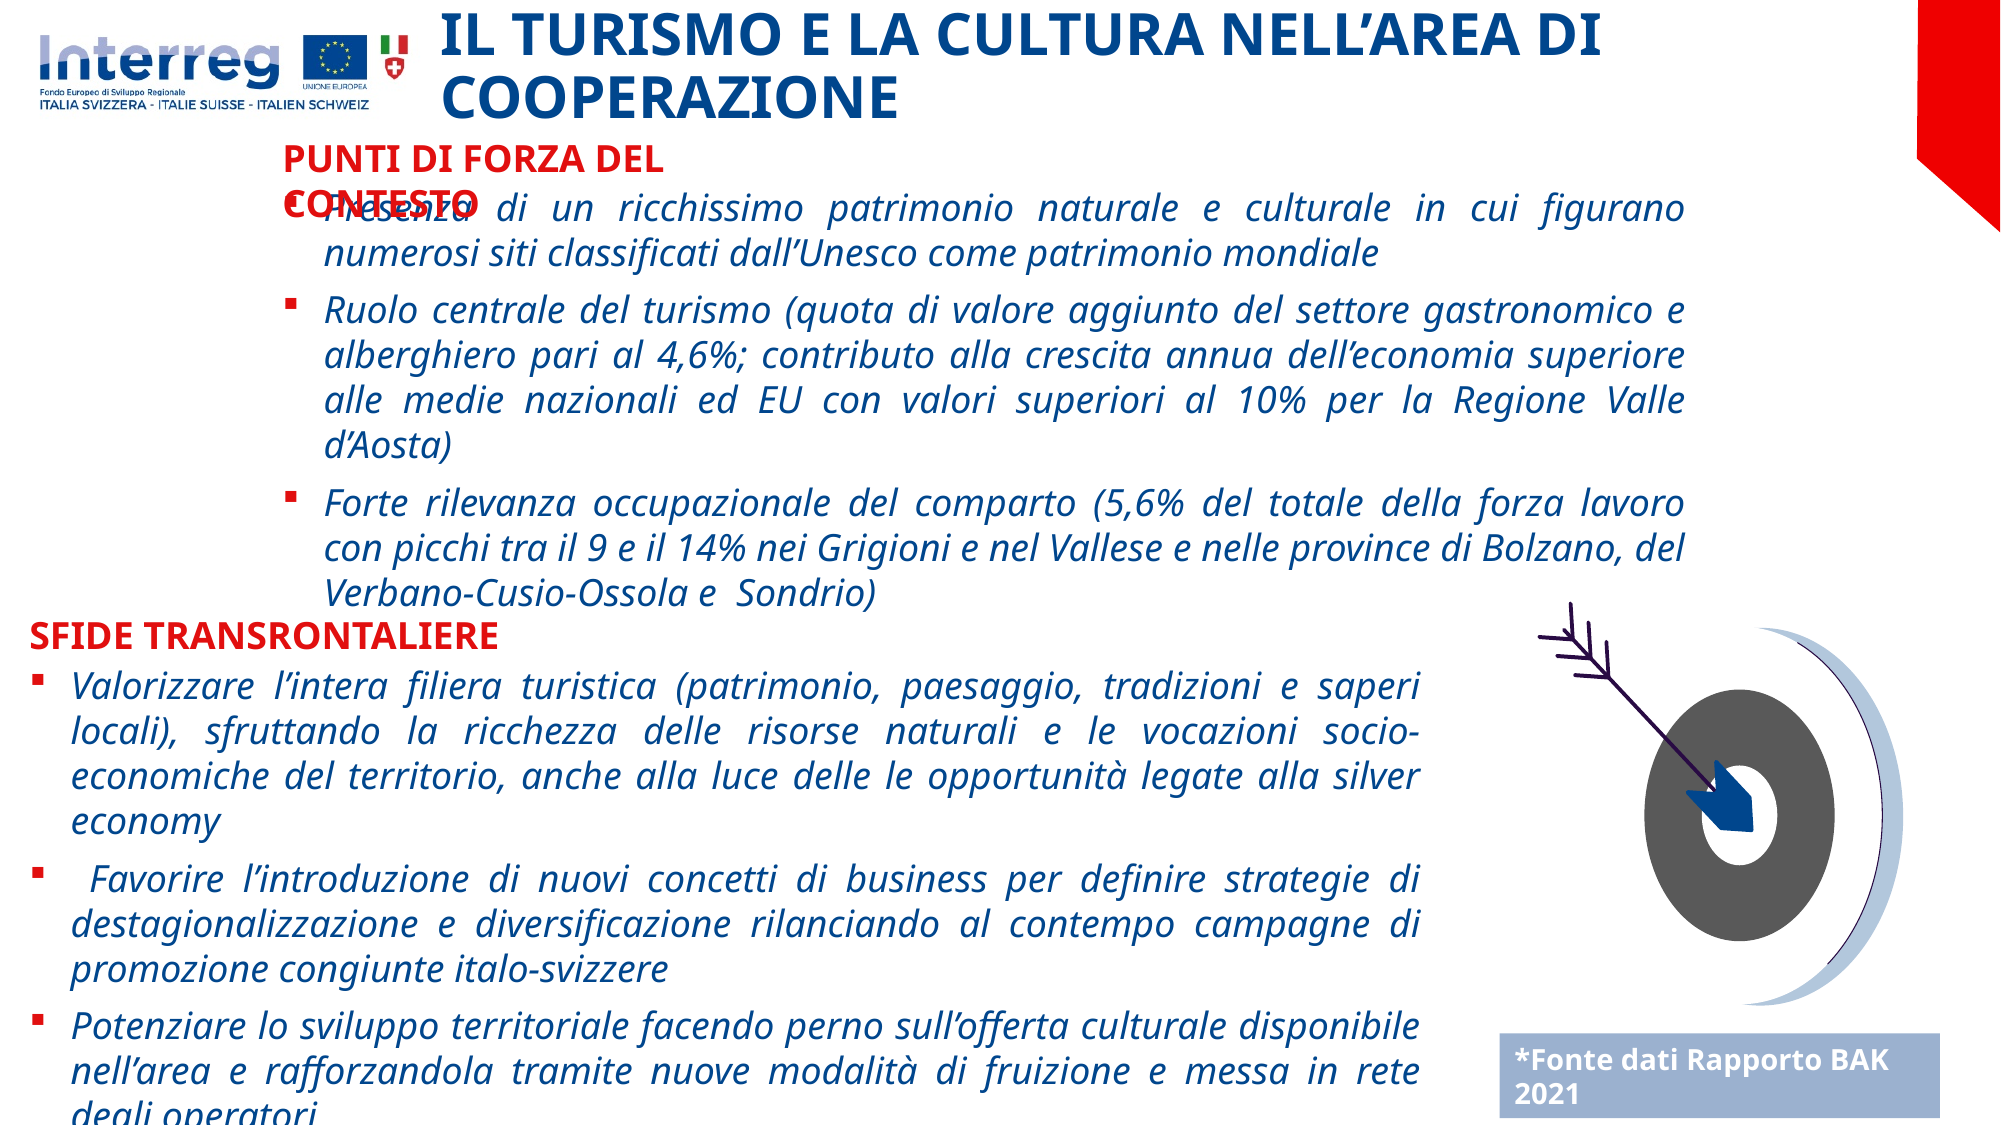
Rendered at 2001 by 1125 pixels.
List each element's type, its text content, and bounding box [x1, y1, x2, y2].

text_box IL TURISMO E LA CULTURA NELL’AREA DI COOPERAZIONE [440, 0, 1883, 136]
picture [26, 21, 421, 123]
text_box PUNTI DI FORZA DEL CONTESTO [267, 128, 849, 233]
text_box *Fonte dati Rapporto BAK 2021 [1499, 1033, 1940, 1119]
text_box Valorizzare l’intera filiera turistica (patrimonio, paesaggio, tradizioni e saperi locali), sfruttando la ricchezza delle risorse naturali e le vocazioni socio-economiche del territorio, anche alla luce delle le opportunità legate alla silver economy Favorire l’introduzione di nuovi concetti di business per definire strategie di destagionalizzazione e diversificazione rilanciando al contempo campagne di promozione congiunte italo-svizzere Potenziare lo sviluppo territoriale facendo perno sull’offerta culturale disponibile nell’area e rafforzandola tramite nuove modalità di fruizione e messa in rete degli operatori [14, 654, 1437, 1125]
text_box Presenza di un ricchissimo patrimonio naturale e culturale in cui figurano numerosi siti classificati dall’Unesco come patrimonio mondiale Ruolo centrale del turismo (quota di valore aggiunto del settore gastronomico e alberghiero pari al 4,6%; contributo alla crescita annua dell’economia superiore alle medie nazionali ed EU con valori superiori al 10% per la Regione Valle d’Aosta) Forte rilevanza occupazionale del comparto (5,6% del totale della forza lavoro con picchi tra il 9 e il 14% nei Grigioni e nel Vallese e nelle province di Bolzano, del Verbano-Cusio-Ossola e Sondrio) [267, 176, 1702, 622]
text_box SFIDE TRANSRONTALIERE [14, 604, 868, 665]
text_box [1537, 601, 1904, 1006]
